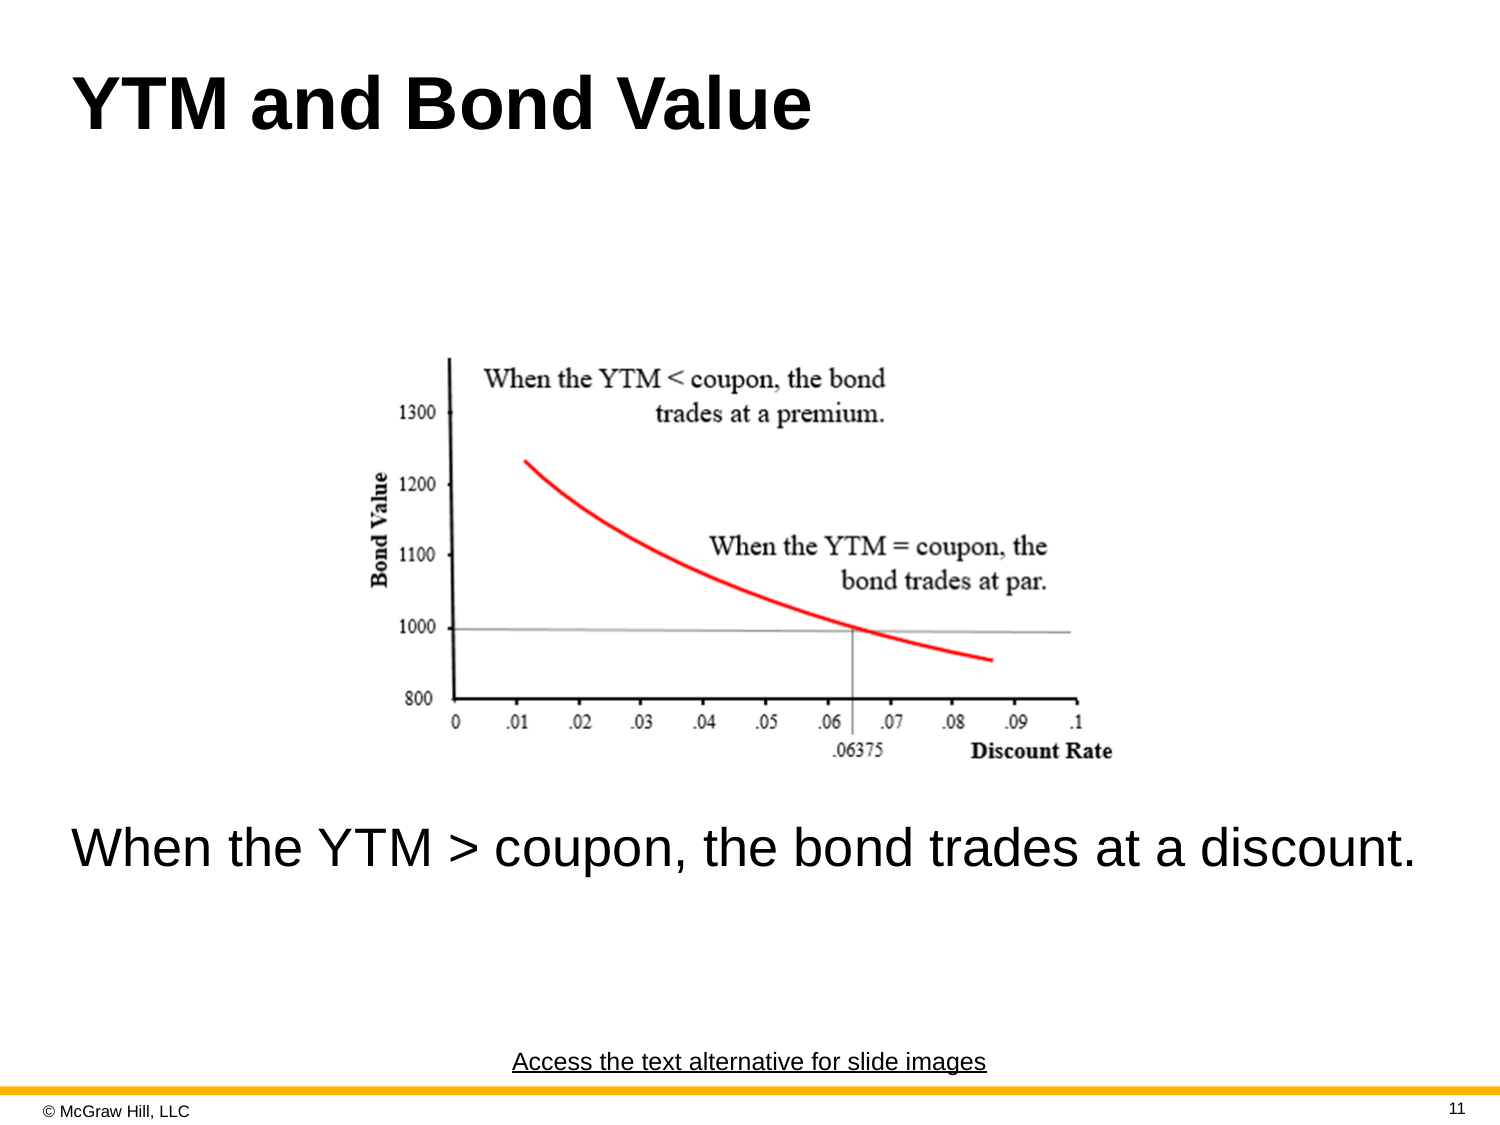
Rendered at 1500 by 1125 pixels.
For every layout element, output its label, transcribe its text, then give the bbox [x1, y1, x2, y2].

slide_number 11 [1415, 1094, 1474, 1122]
title Y T M and Bond Value [56, 38, 1444, 173]
list When the Y T M > coupon, the bond trades at a discount. [56, 811, 1444, 903]
picture [357, 347, 1143, 777]
list Access the text alternative for slide images [480, 1038, 1020, 1082]
